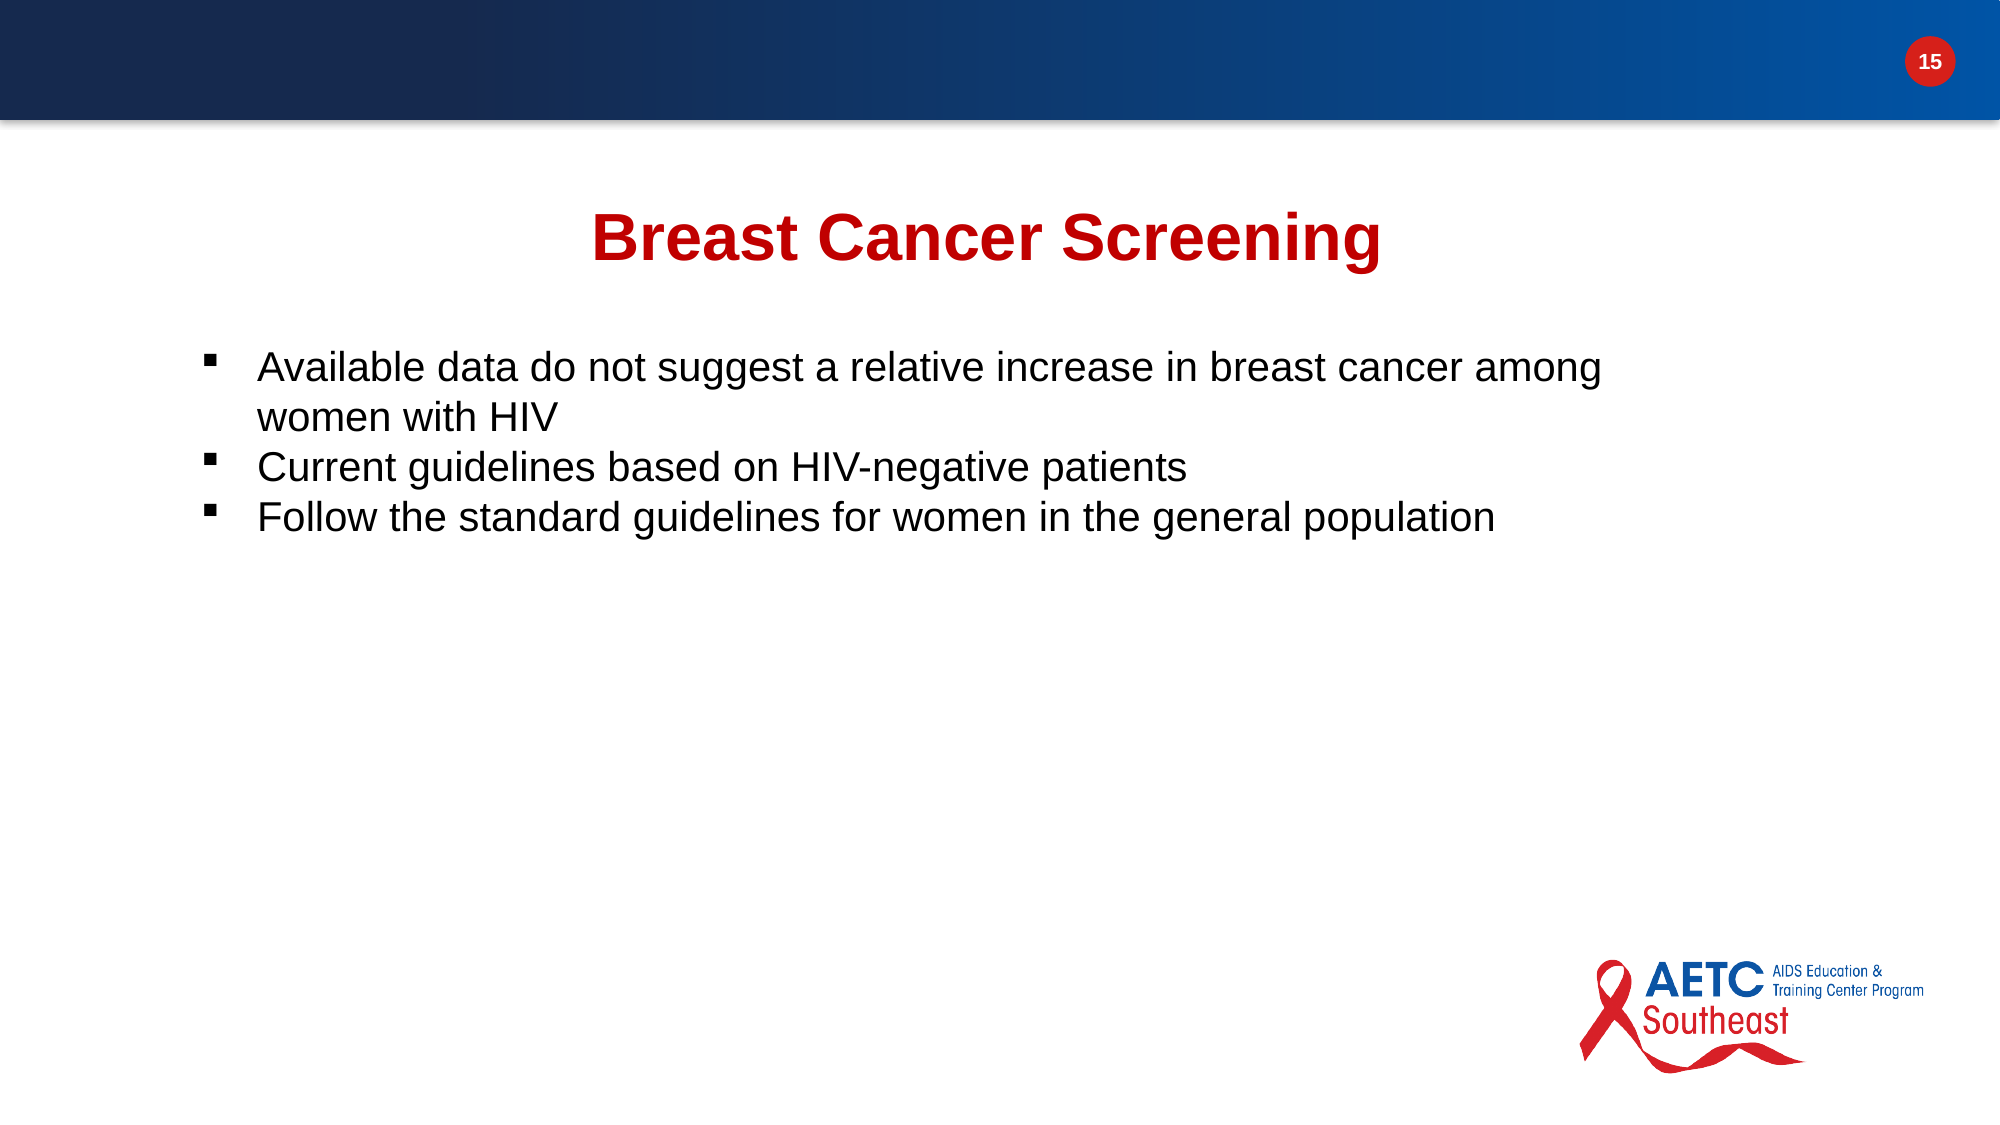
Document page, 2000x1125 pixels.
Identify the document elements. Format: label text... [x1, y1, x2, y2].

title Breast Cancer Screening [102, 186, 1873, 293]
text_box Available data do not suggest a relative increase in breast cancer among women with HIV Current guidelines based on HIV-negative patients Follow the standard guidelines for women in the general population [186, 332, 1678, 548]
picture [1571, 937, 1931, 1085]
